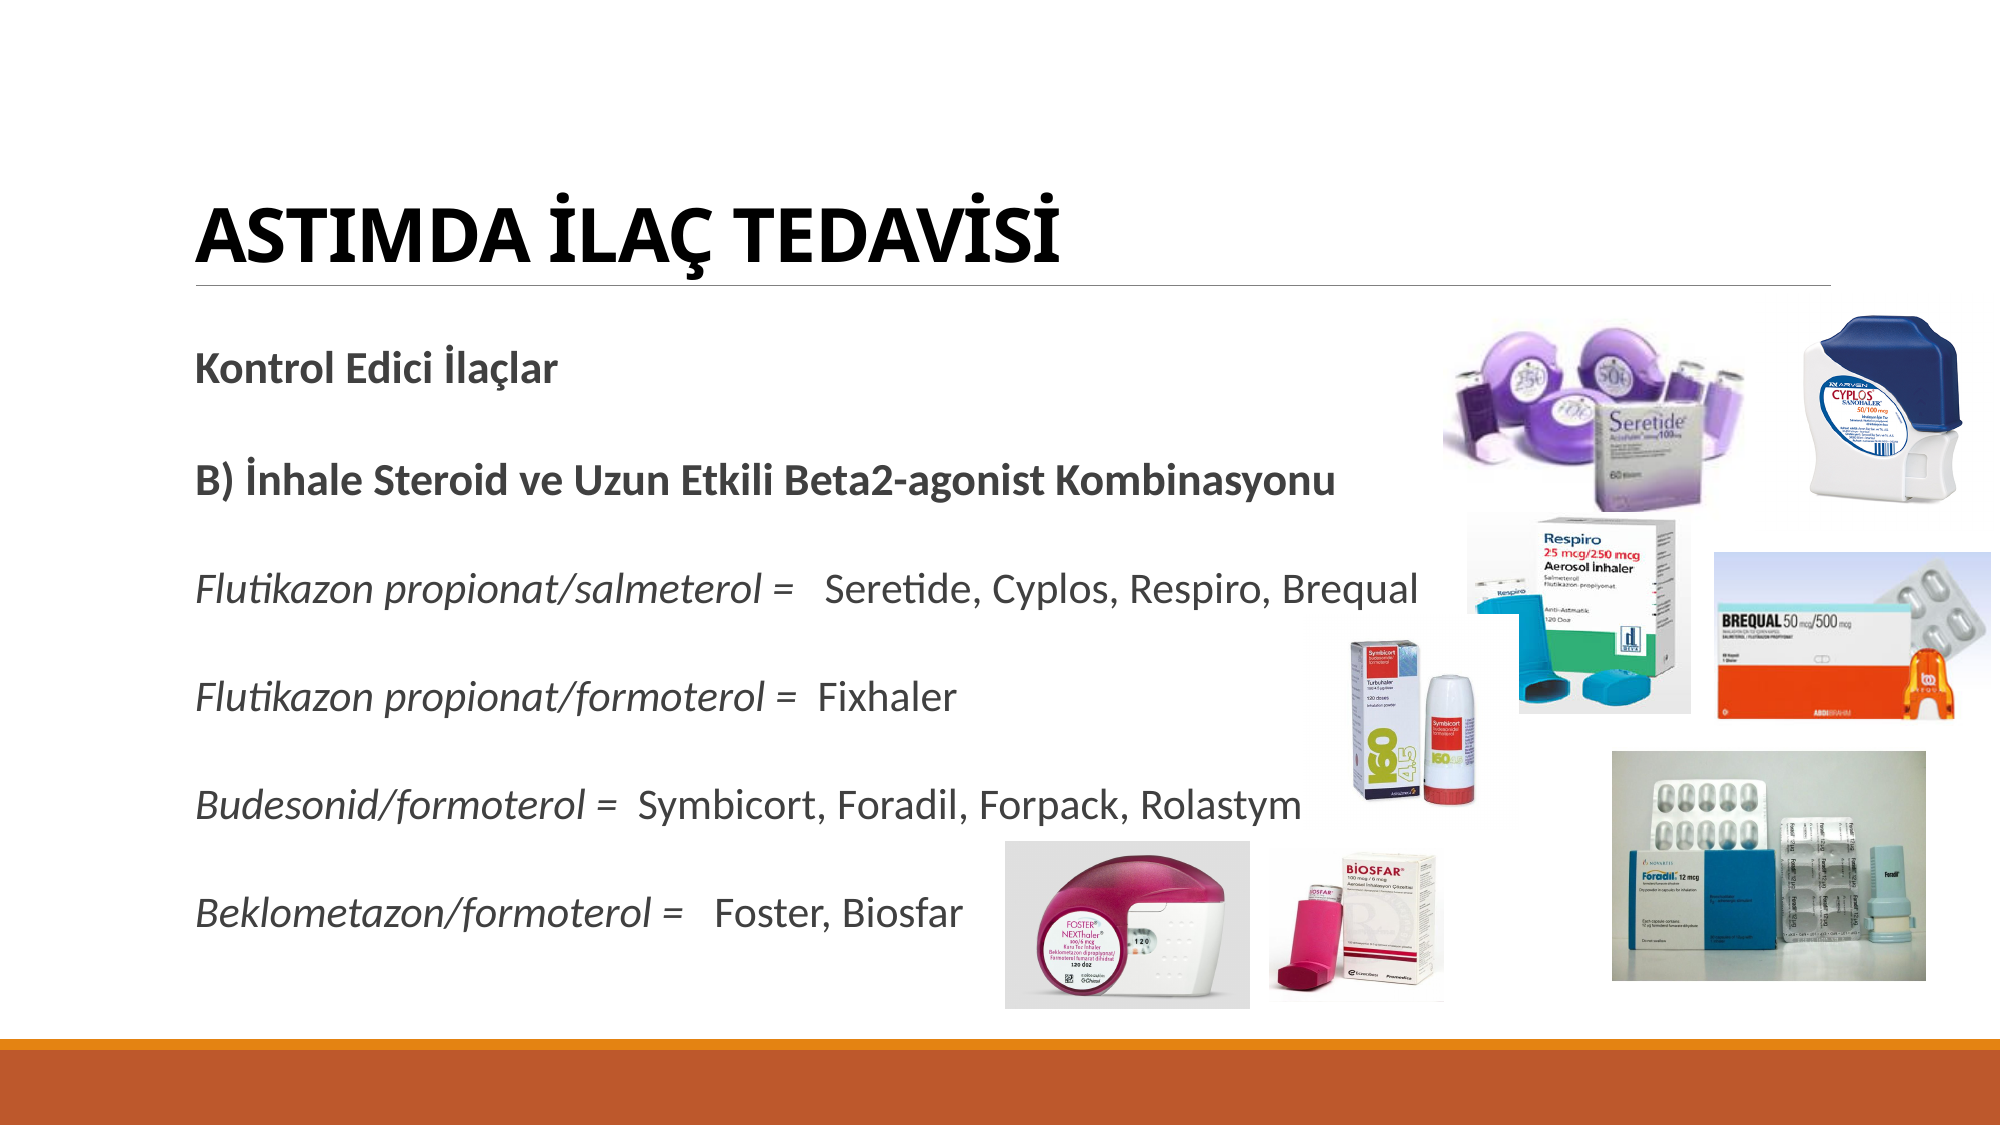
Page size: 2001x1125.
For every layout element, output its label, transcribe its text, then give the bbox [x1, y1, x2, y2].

list Kontrol Edici İlaçlar B) İnhale Steroid ve Uzun Etkili Beta2-agonist Kombinasyonu Flutikazon propionat/salmeterol = Seretide, Cyplos, Respiro, Brequal Flutikazon propionat/formoterol = Fixhaler Budesonid/formoterol = Symbicort, Foradil, Forpack, Rolastym Beklometazon/formoterol = Foster, Biosfar [180, 302, 1830, 1040]
picture [1004, 841, 1250, 1010]
picture [1268, 848, 1445, 1002]
picture [1302, 292, 1994, 831]
picture [1713, 552, 1992, 726]
picture [1612, 746, 1926, 982]
title ASTIMDA İLAÇ TEDAVİSİ [180, 47, 1830, 285]
